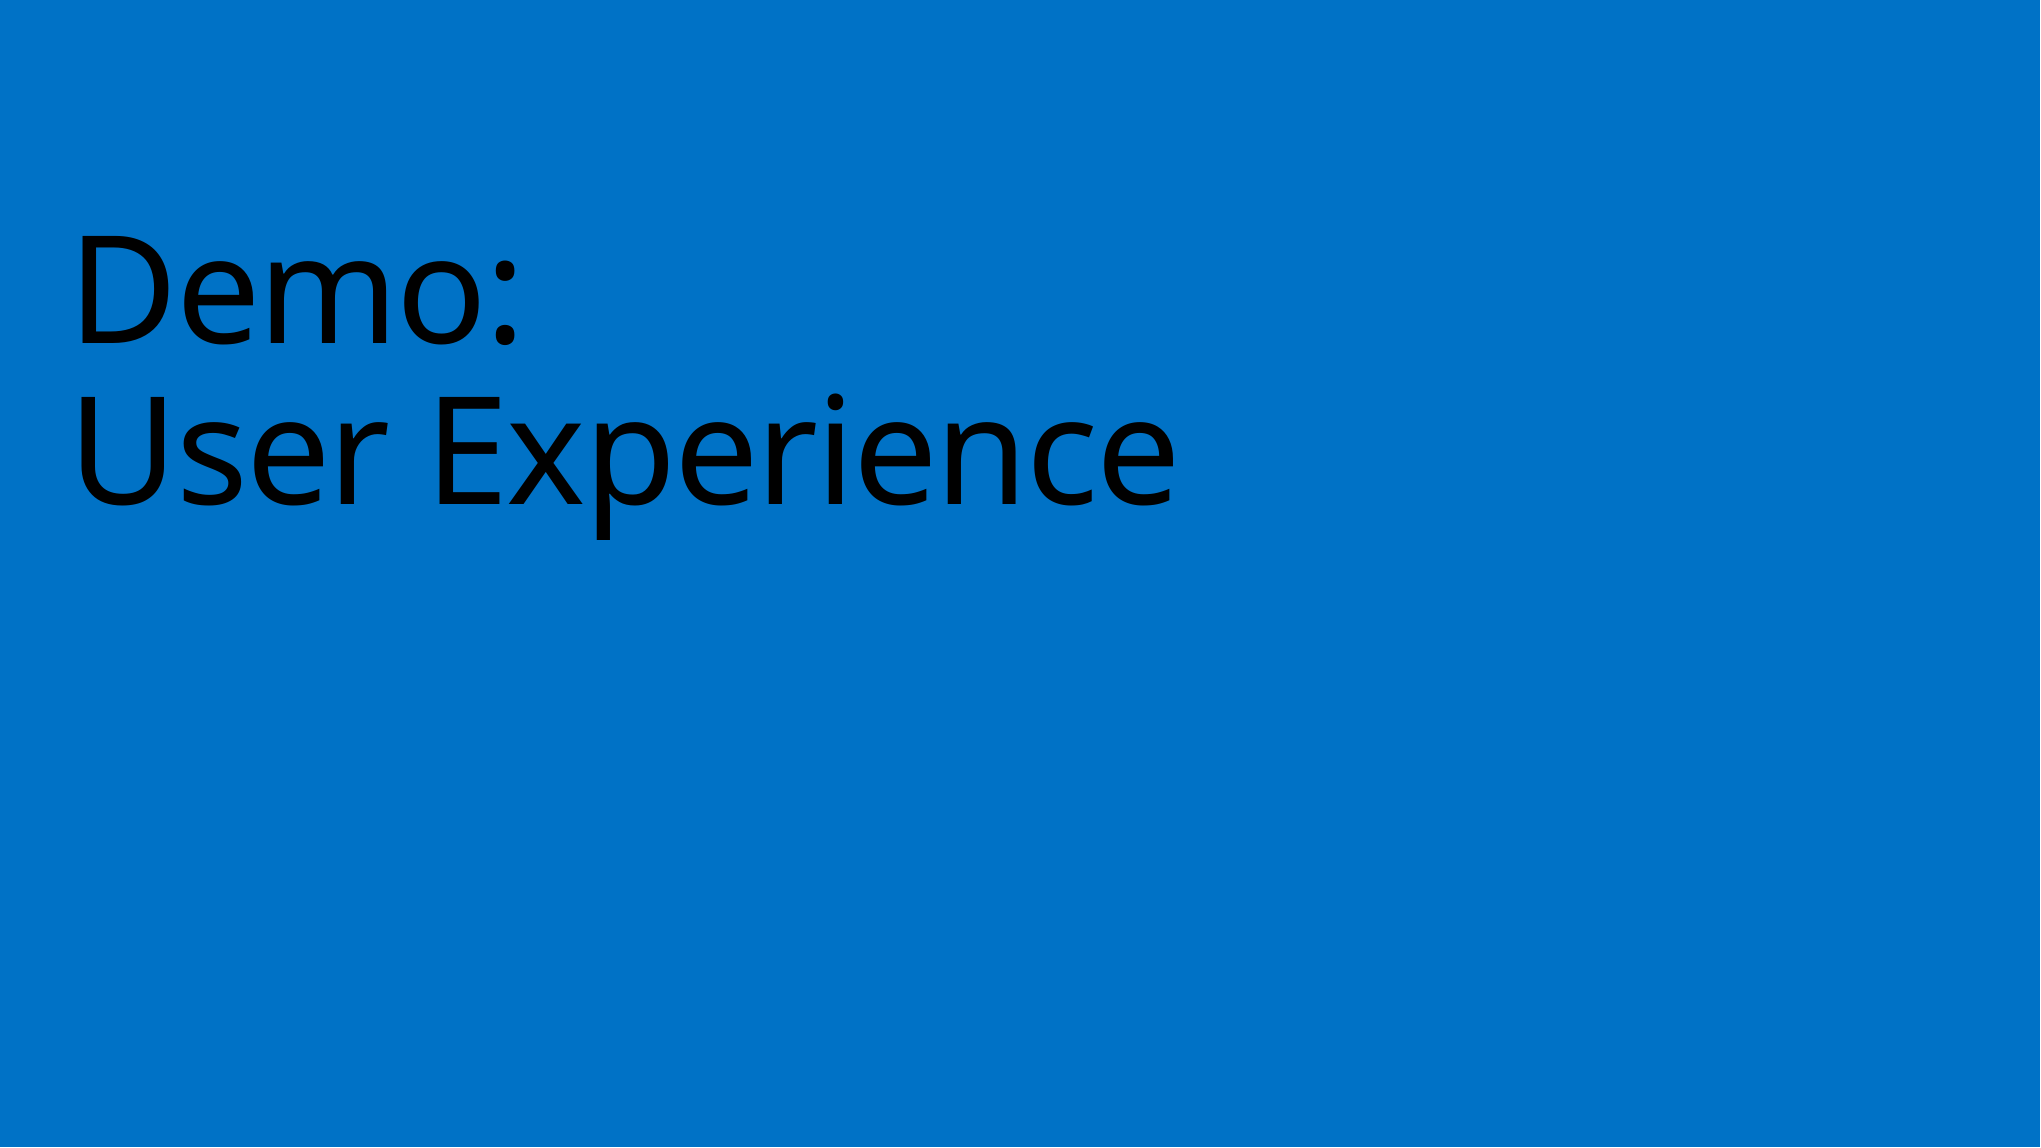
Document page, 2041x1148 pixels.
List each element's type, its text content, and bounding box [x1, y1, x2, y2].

title Demo: User Experience [45, 198, 1695, 650]
